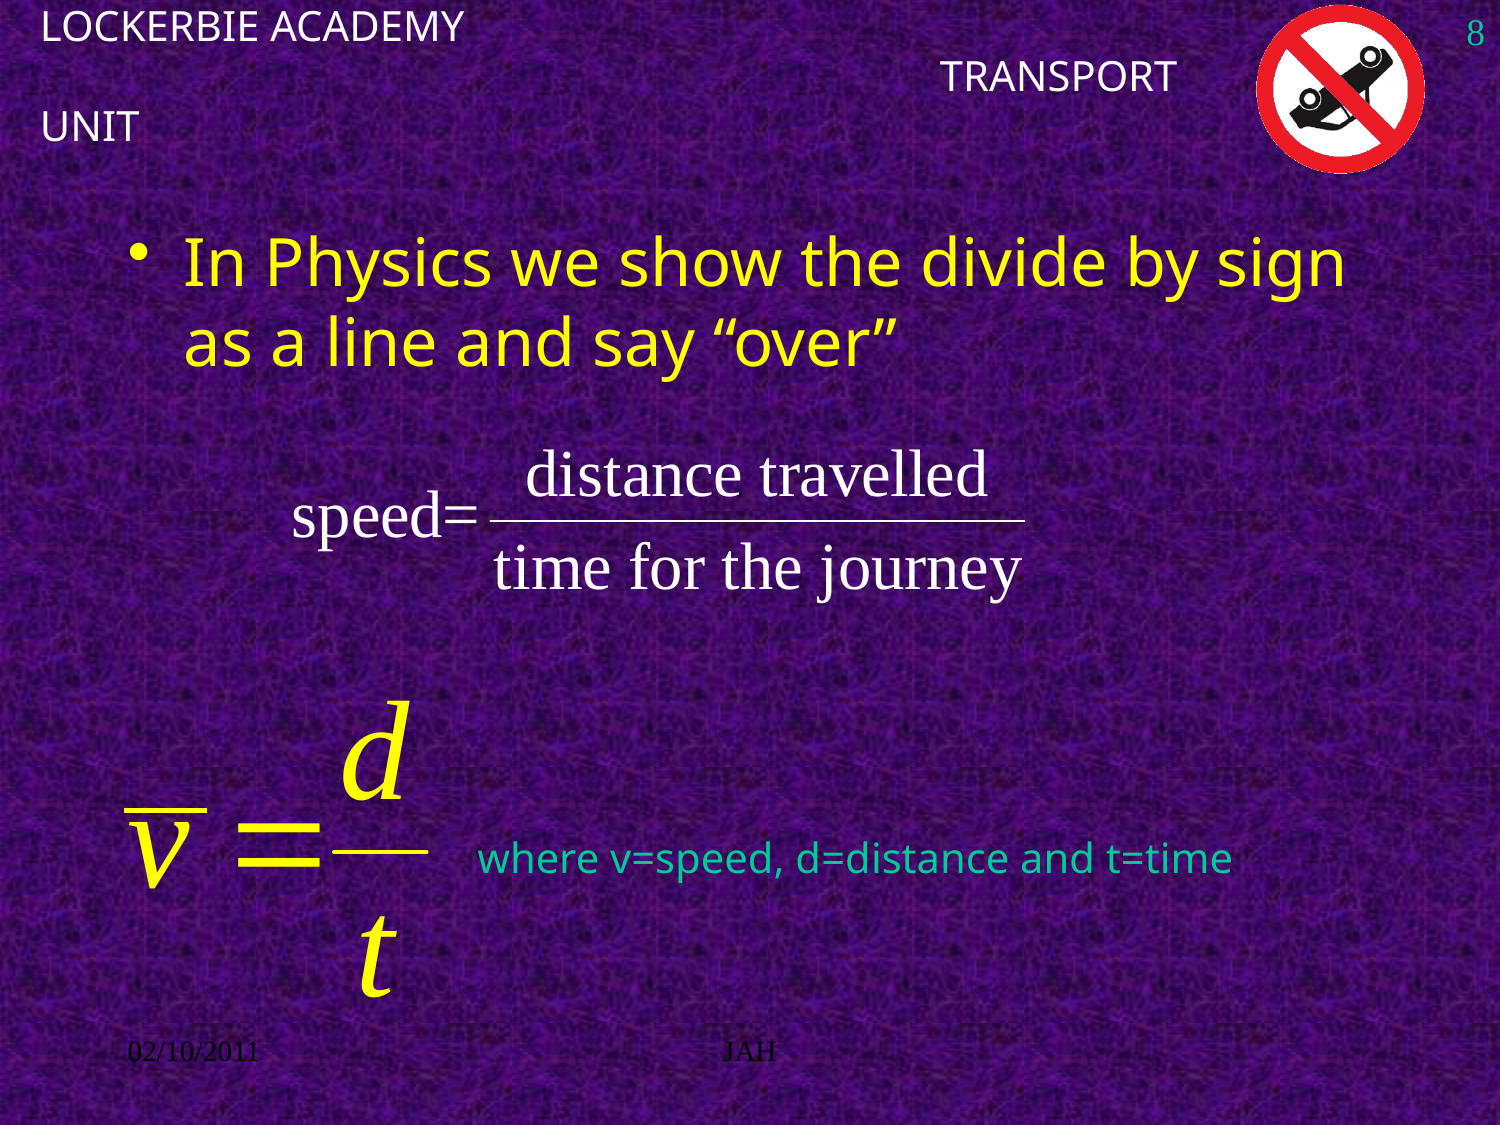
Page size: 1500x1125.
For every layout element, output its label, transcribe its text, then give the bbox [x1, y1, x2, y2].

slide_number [112, 1025, 425, 1100]
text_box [116, 674, 446, 1022]
text_box where v=speed, d=distance and t=time [462, 824, 1263, 940]
title LOCKERBIE ACADEMY TRANSPORT UNIT [24, 24, 1300, 125]
slide_number 8 [1187, 0, 1500, 75]
list In Physics we show the divide by sign as a line and say “over” [112, 212, 1388, 450]
picture [0, 0, 1500, 1125]
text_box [287, 437, 1036, 613]
footer JAH [512, 1025, 988, 1100]
